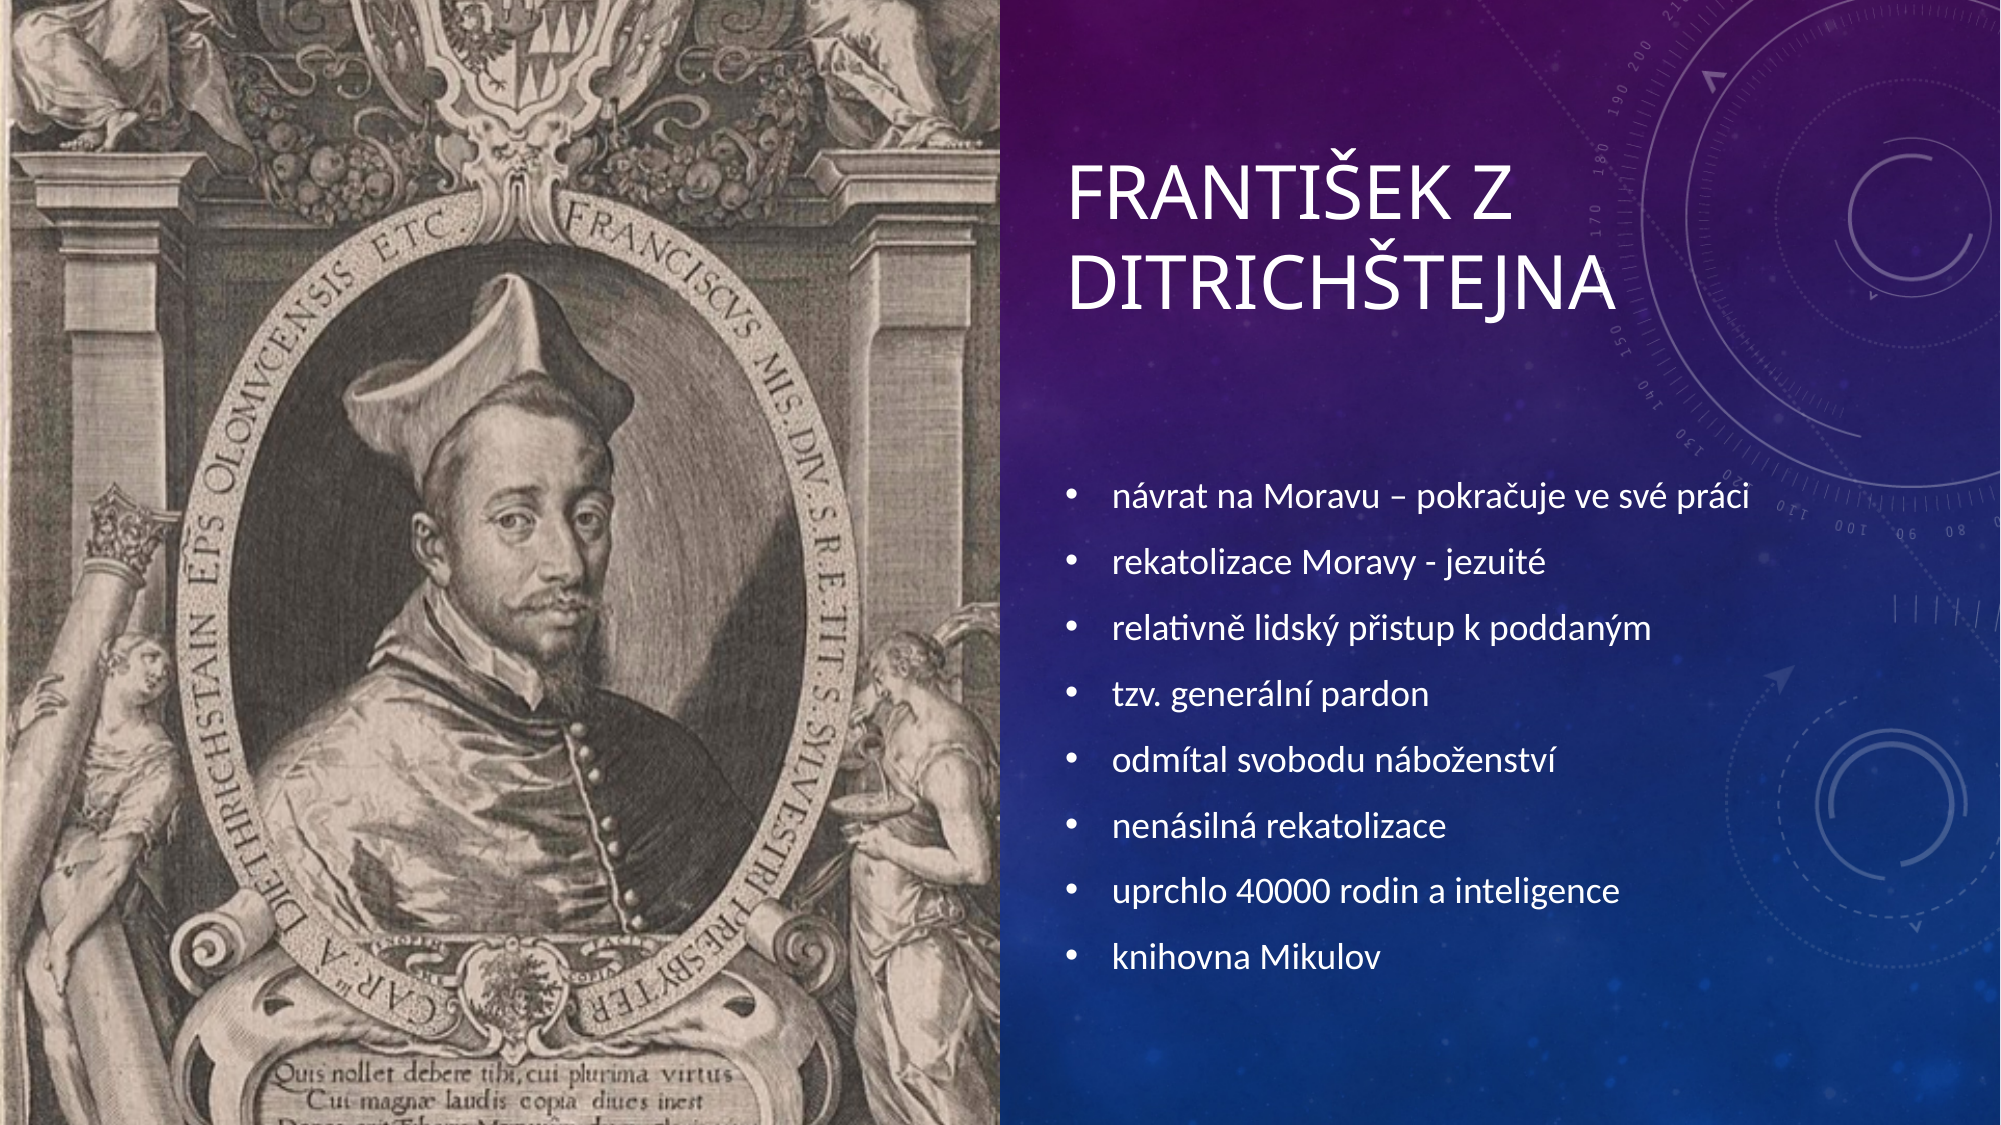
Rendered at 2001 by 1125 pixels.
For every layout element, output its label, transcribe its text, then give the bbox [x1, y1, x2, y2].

picture [0, 0, 2001, 1125]
list návrat na Moravu – pokračuje ve své práci rekatolizace Moravy - jezuité relativně lidský přistup k poddaným tzv. generální pardon odmítal svobodu náboženství nenásilná rekatolizace uprchlo 40000 rodin a inteligence knihovna Mikulov [1050, 369, 1895, 1080]
title František z ditrichštejna [1050, 99, 1895, 369]
